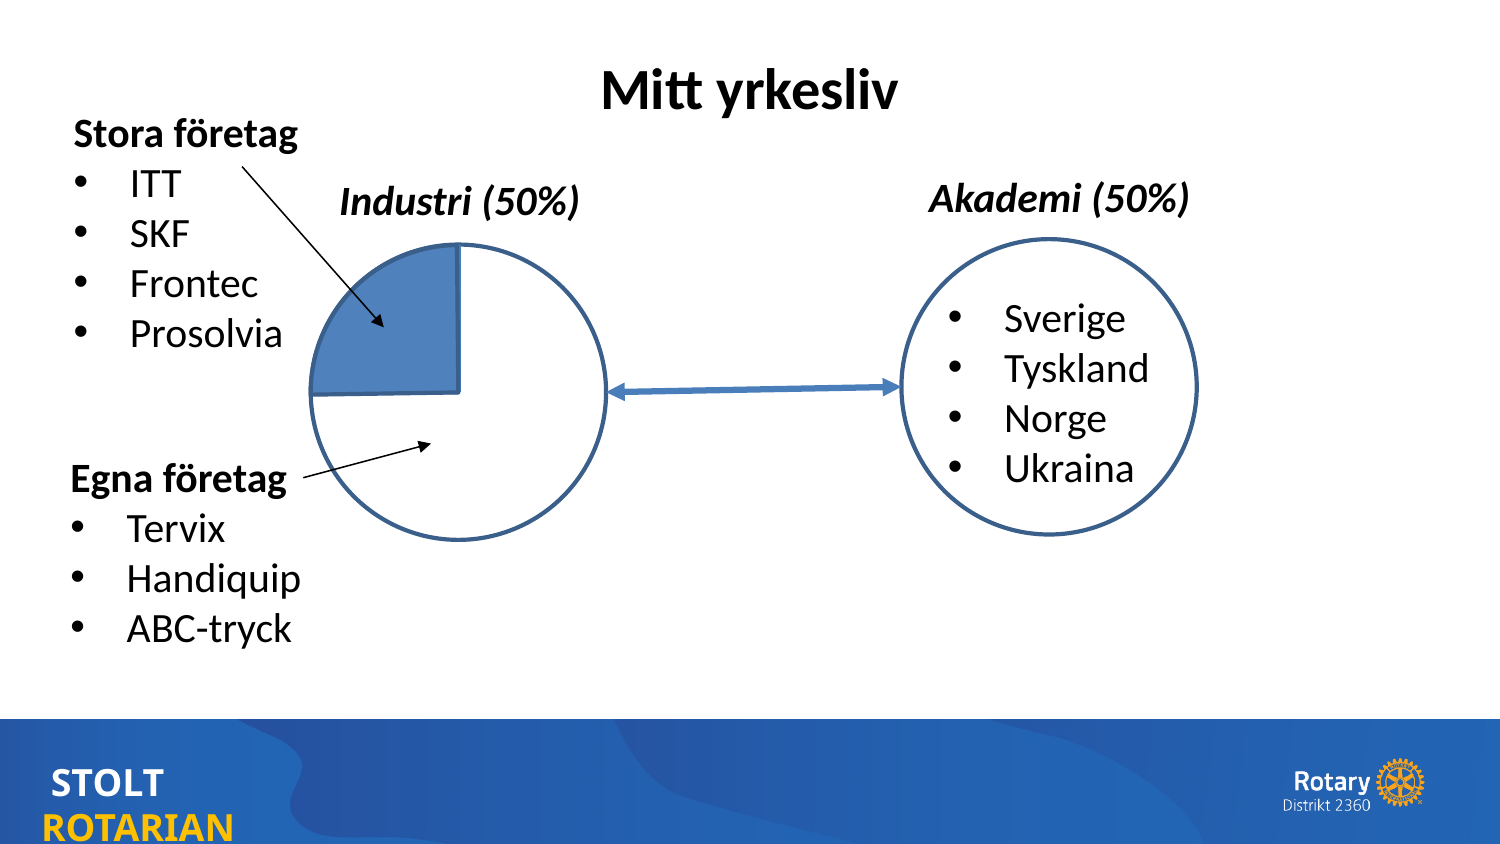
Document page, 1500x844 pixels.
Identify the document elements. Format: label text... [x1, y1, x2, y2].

text_box Mitt yrkesliv [585, 43, 915, 129]
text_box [54, 98, 607, 661]
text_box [605, 386, 902, 393]
picture [0, 685, 1500, 844]
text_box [241, 166, 384, 328]
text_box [302, 443, 432, 478]
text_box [901, 162, 1207, 535]
